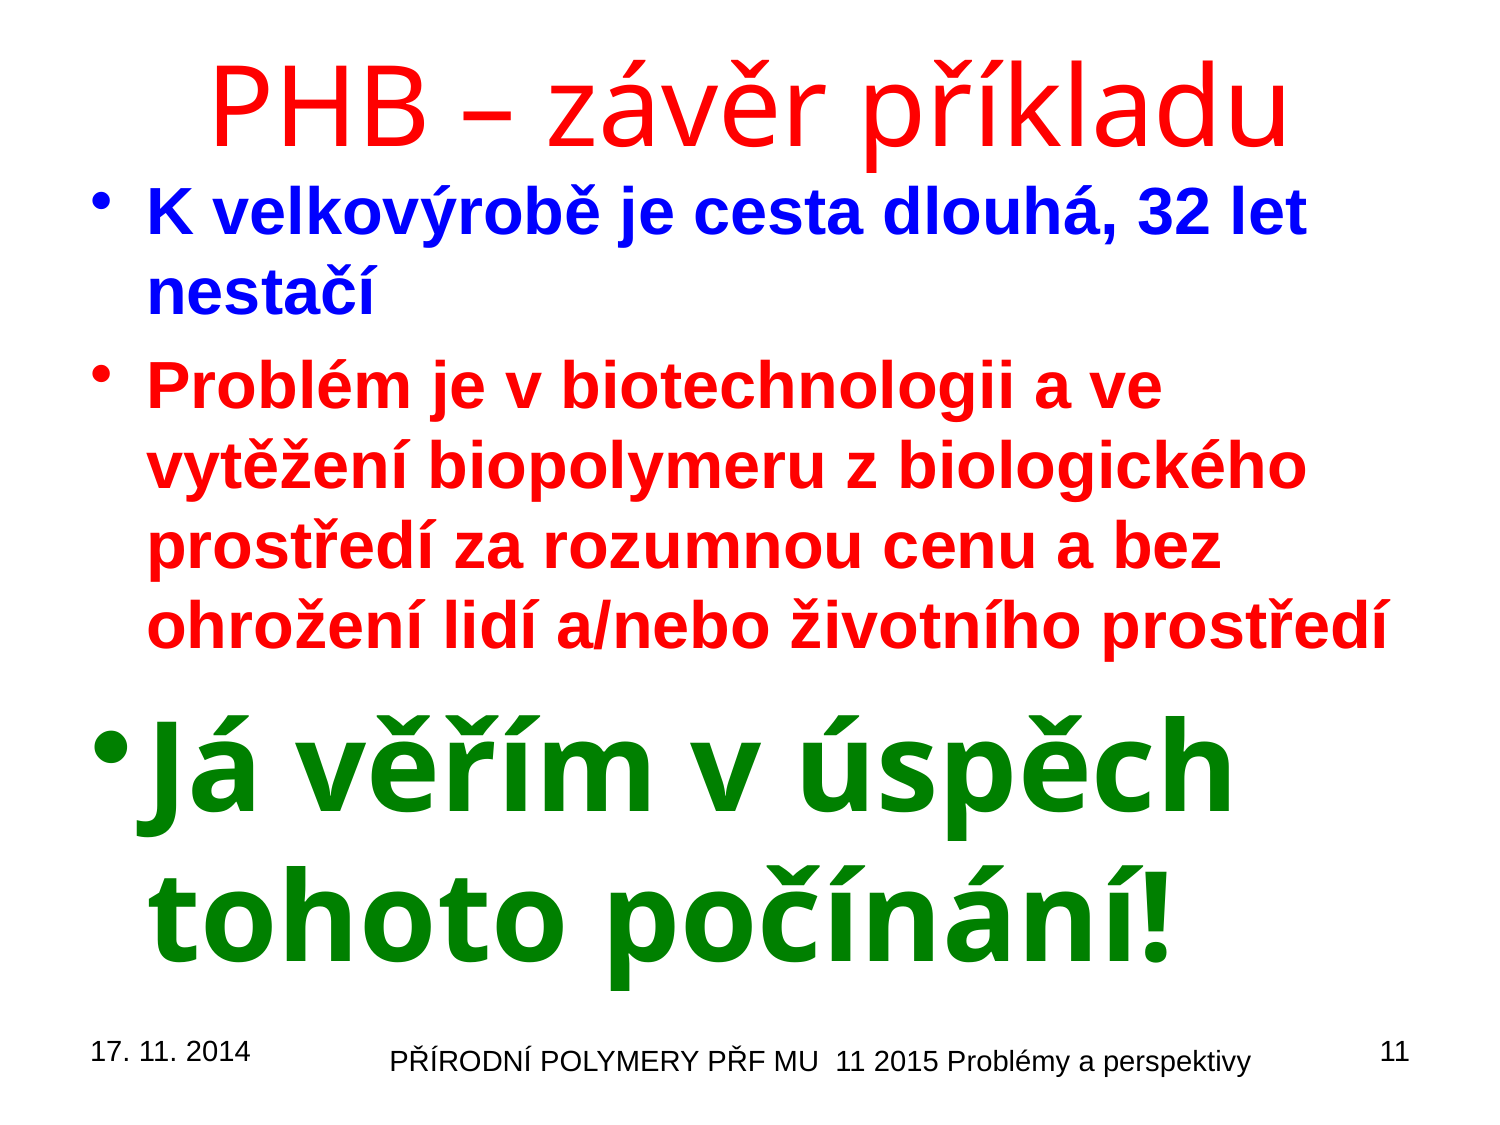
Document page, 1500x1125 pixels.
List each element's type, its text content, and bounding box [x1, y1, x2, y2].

slide_number 17. 11. 2014 [74, 1024, 426, 1103]
footer PŘÍRODNÍ POLYMERY PŘF MU 11 2015 Problémy a perspektivy [277, 1034, 1074, 1103]
title PHB – závěr příkladu [74, 30, 1426, 160]
list K velkovýrobě je cesta dlouhá, 32 let nestačí Problém je v biotechnologii a ve vytěžení biopolymeru z biologického prostředí za rozumnou cenu a bez ohrožení lidí a/nebo životního prostředí Já věřím v úspěch tohoto počínání! [74, 160, 1426, 1006]
slide_number 11 [1074, 1024, 1426, 1103]
